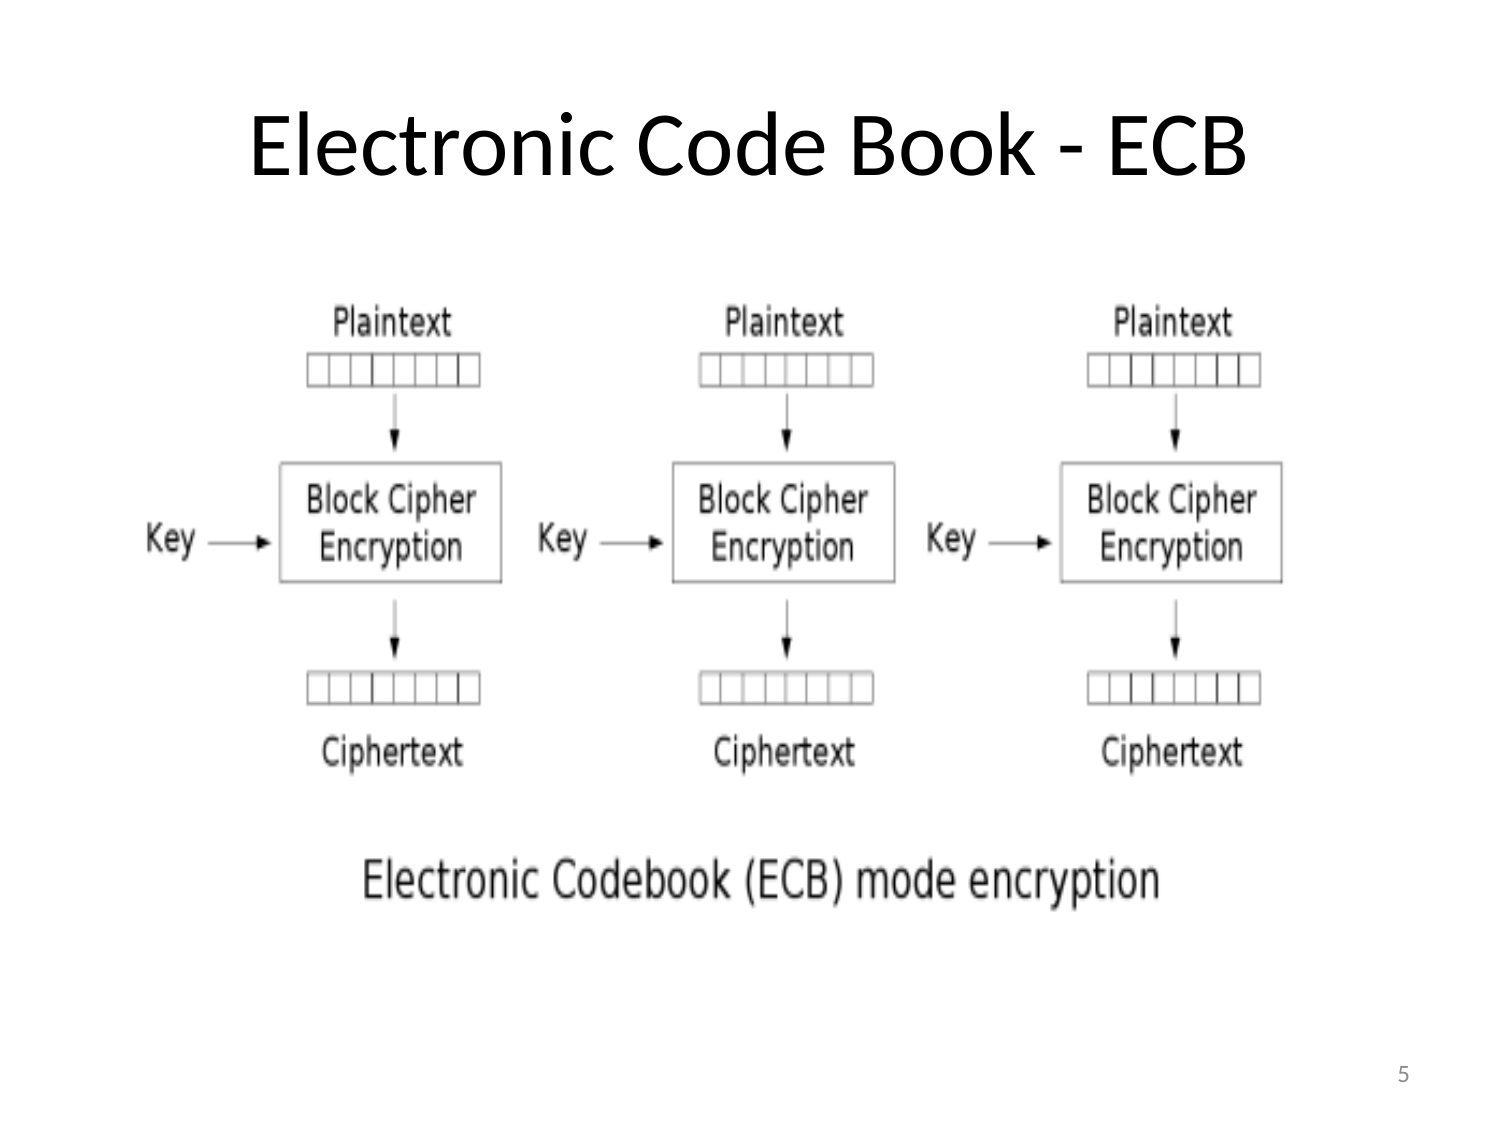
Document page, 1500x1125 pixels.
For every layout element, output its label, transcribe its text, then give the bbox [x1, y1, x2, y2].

picture [105, 222, 1395, 1008]
slide_number 5 [1074, 1042, 1425, 1103]
title Electronic Code Book - ECB [75, 45, 1425, 233]
